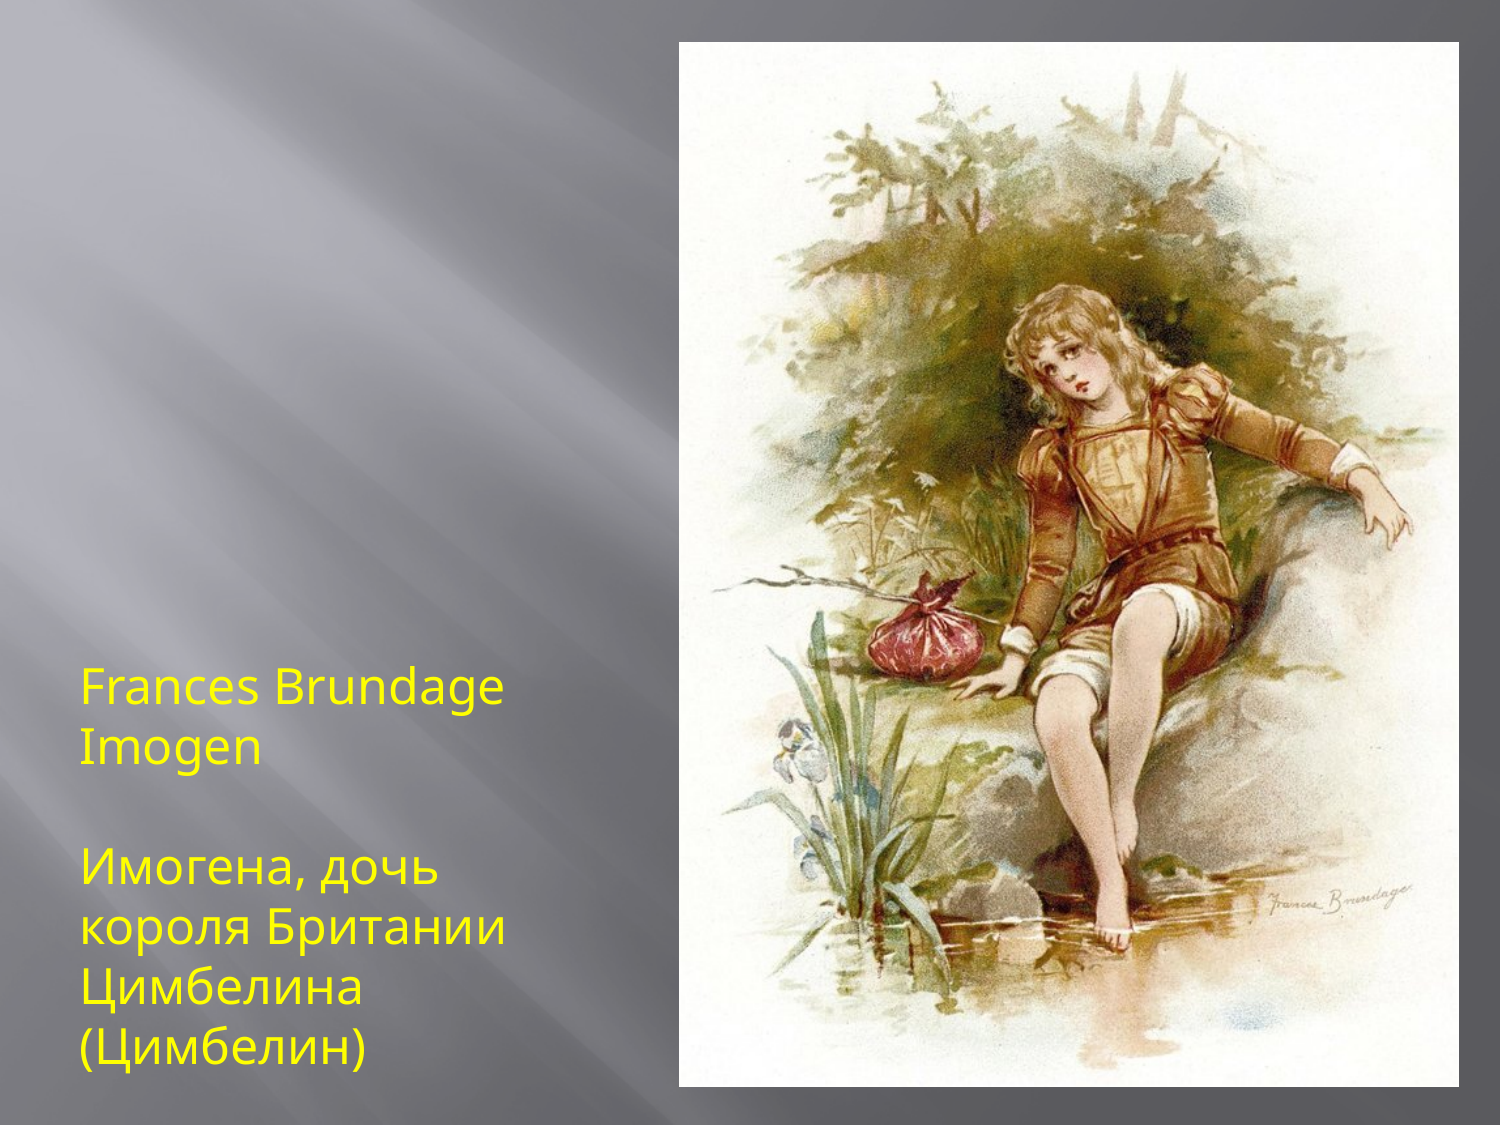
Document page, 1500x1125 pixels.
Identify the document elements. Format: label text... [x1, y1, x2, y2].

text_box Frances Brundage Imogen Имогена, дочь короля Британии Цимбелина (Цимбелин) [64, 647, 596, 1082]
picture [678, 41, 1459, 1087]
